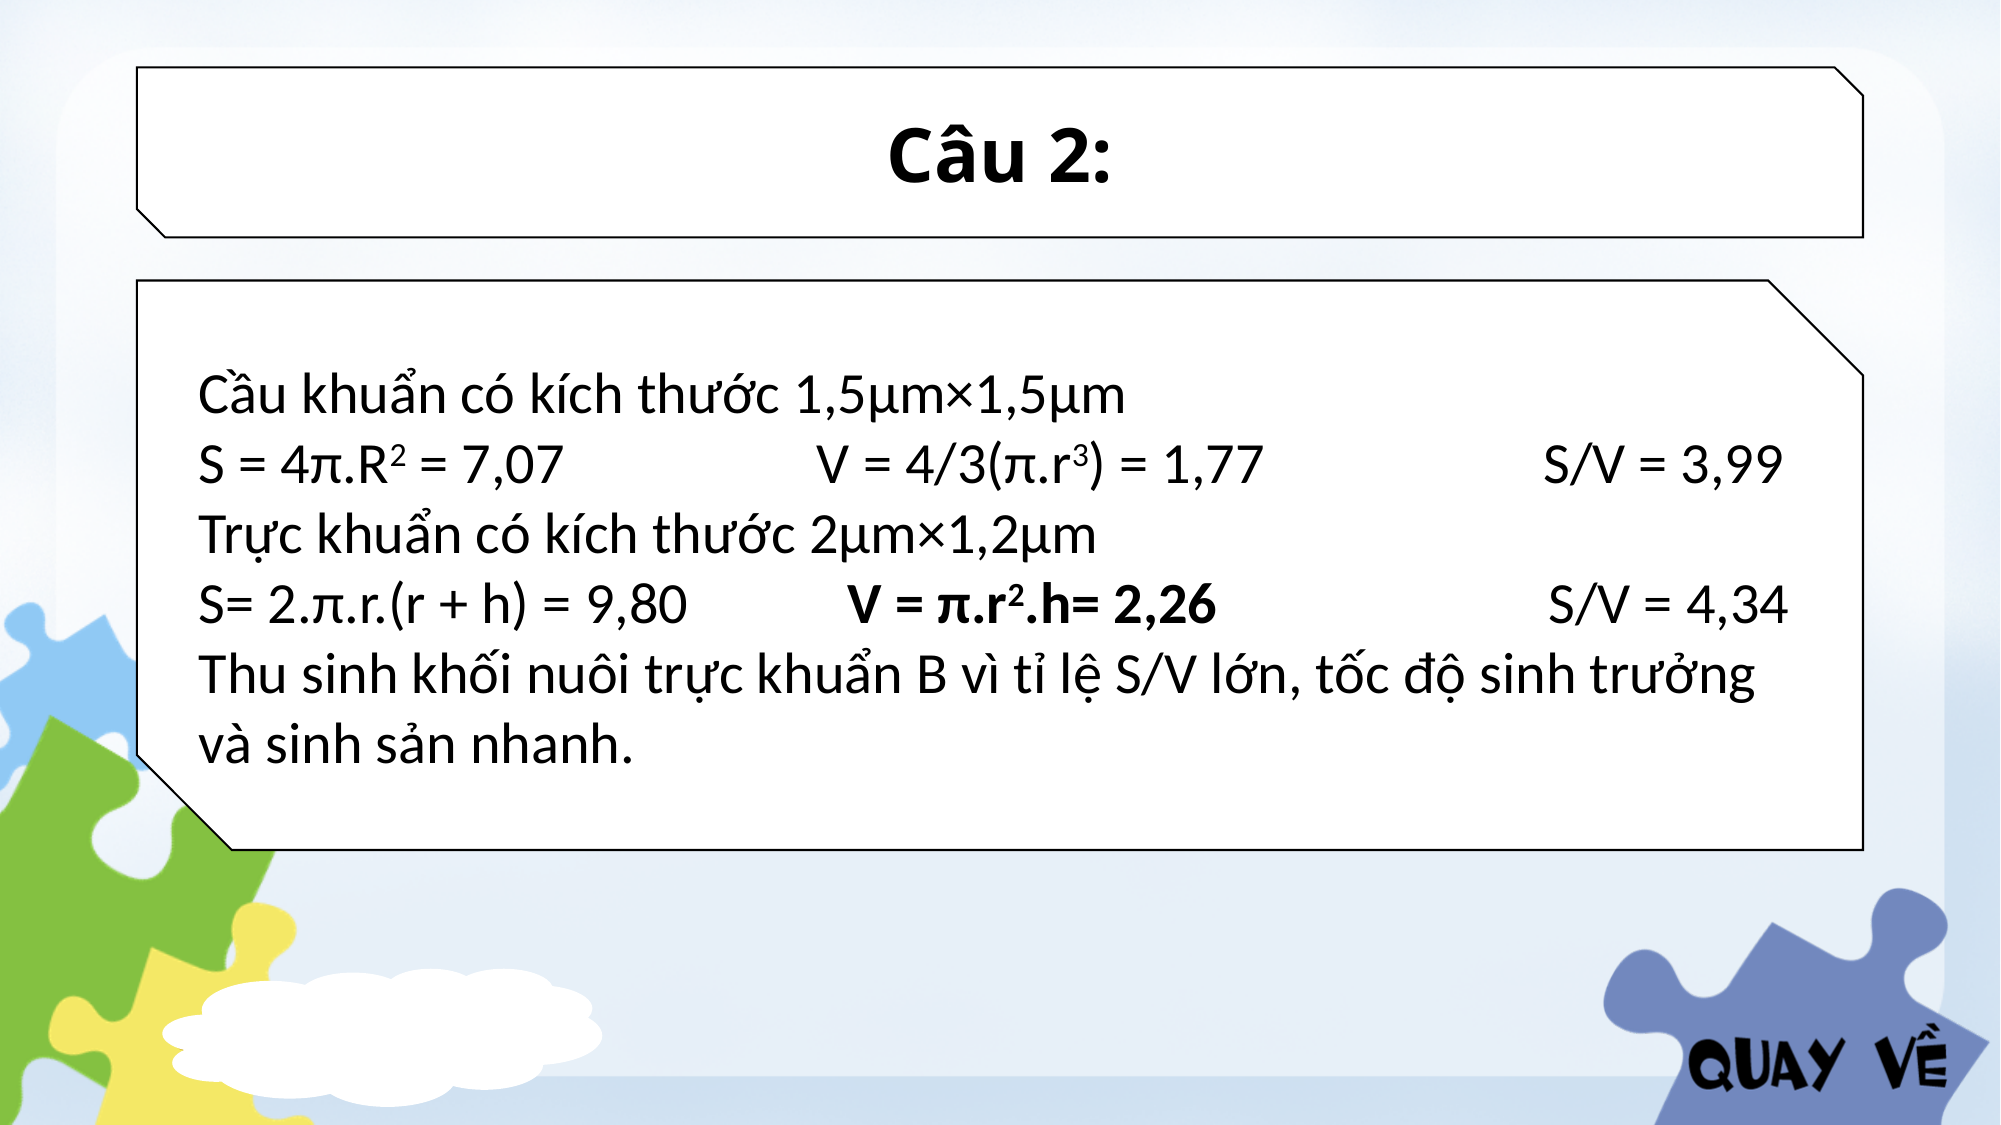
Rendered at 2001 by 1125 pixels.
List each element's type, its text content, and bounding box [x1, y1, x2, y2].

picture [0, 0, 2001, 1125]
text_box [161, 967, 604, 1108]
text_box Câu 2: [135, 66, 1865, 239]
text_box Cầu khuẩn có kích thước 1,5µm×1,5µm S = 4π.R2 = 7,07 V = 4/3(π.r3) = 1,77 S/V = 3,99 Trực khuẩn có kích thước 2µm×1,2µm S= 2.π.r.(r + h) = 9,80 V = π.r2.h= 2,26 S/V = 4,34 Thu sinh khối nuôi trực khuẩn B vì tỉ lệ S/V lớn, tốc độ sinh trưởng và sinh sản nhanh. [135, 279, 1865, 852]
